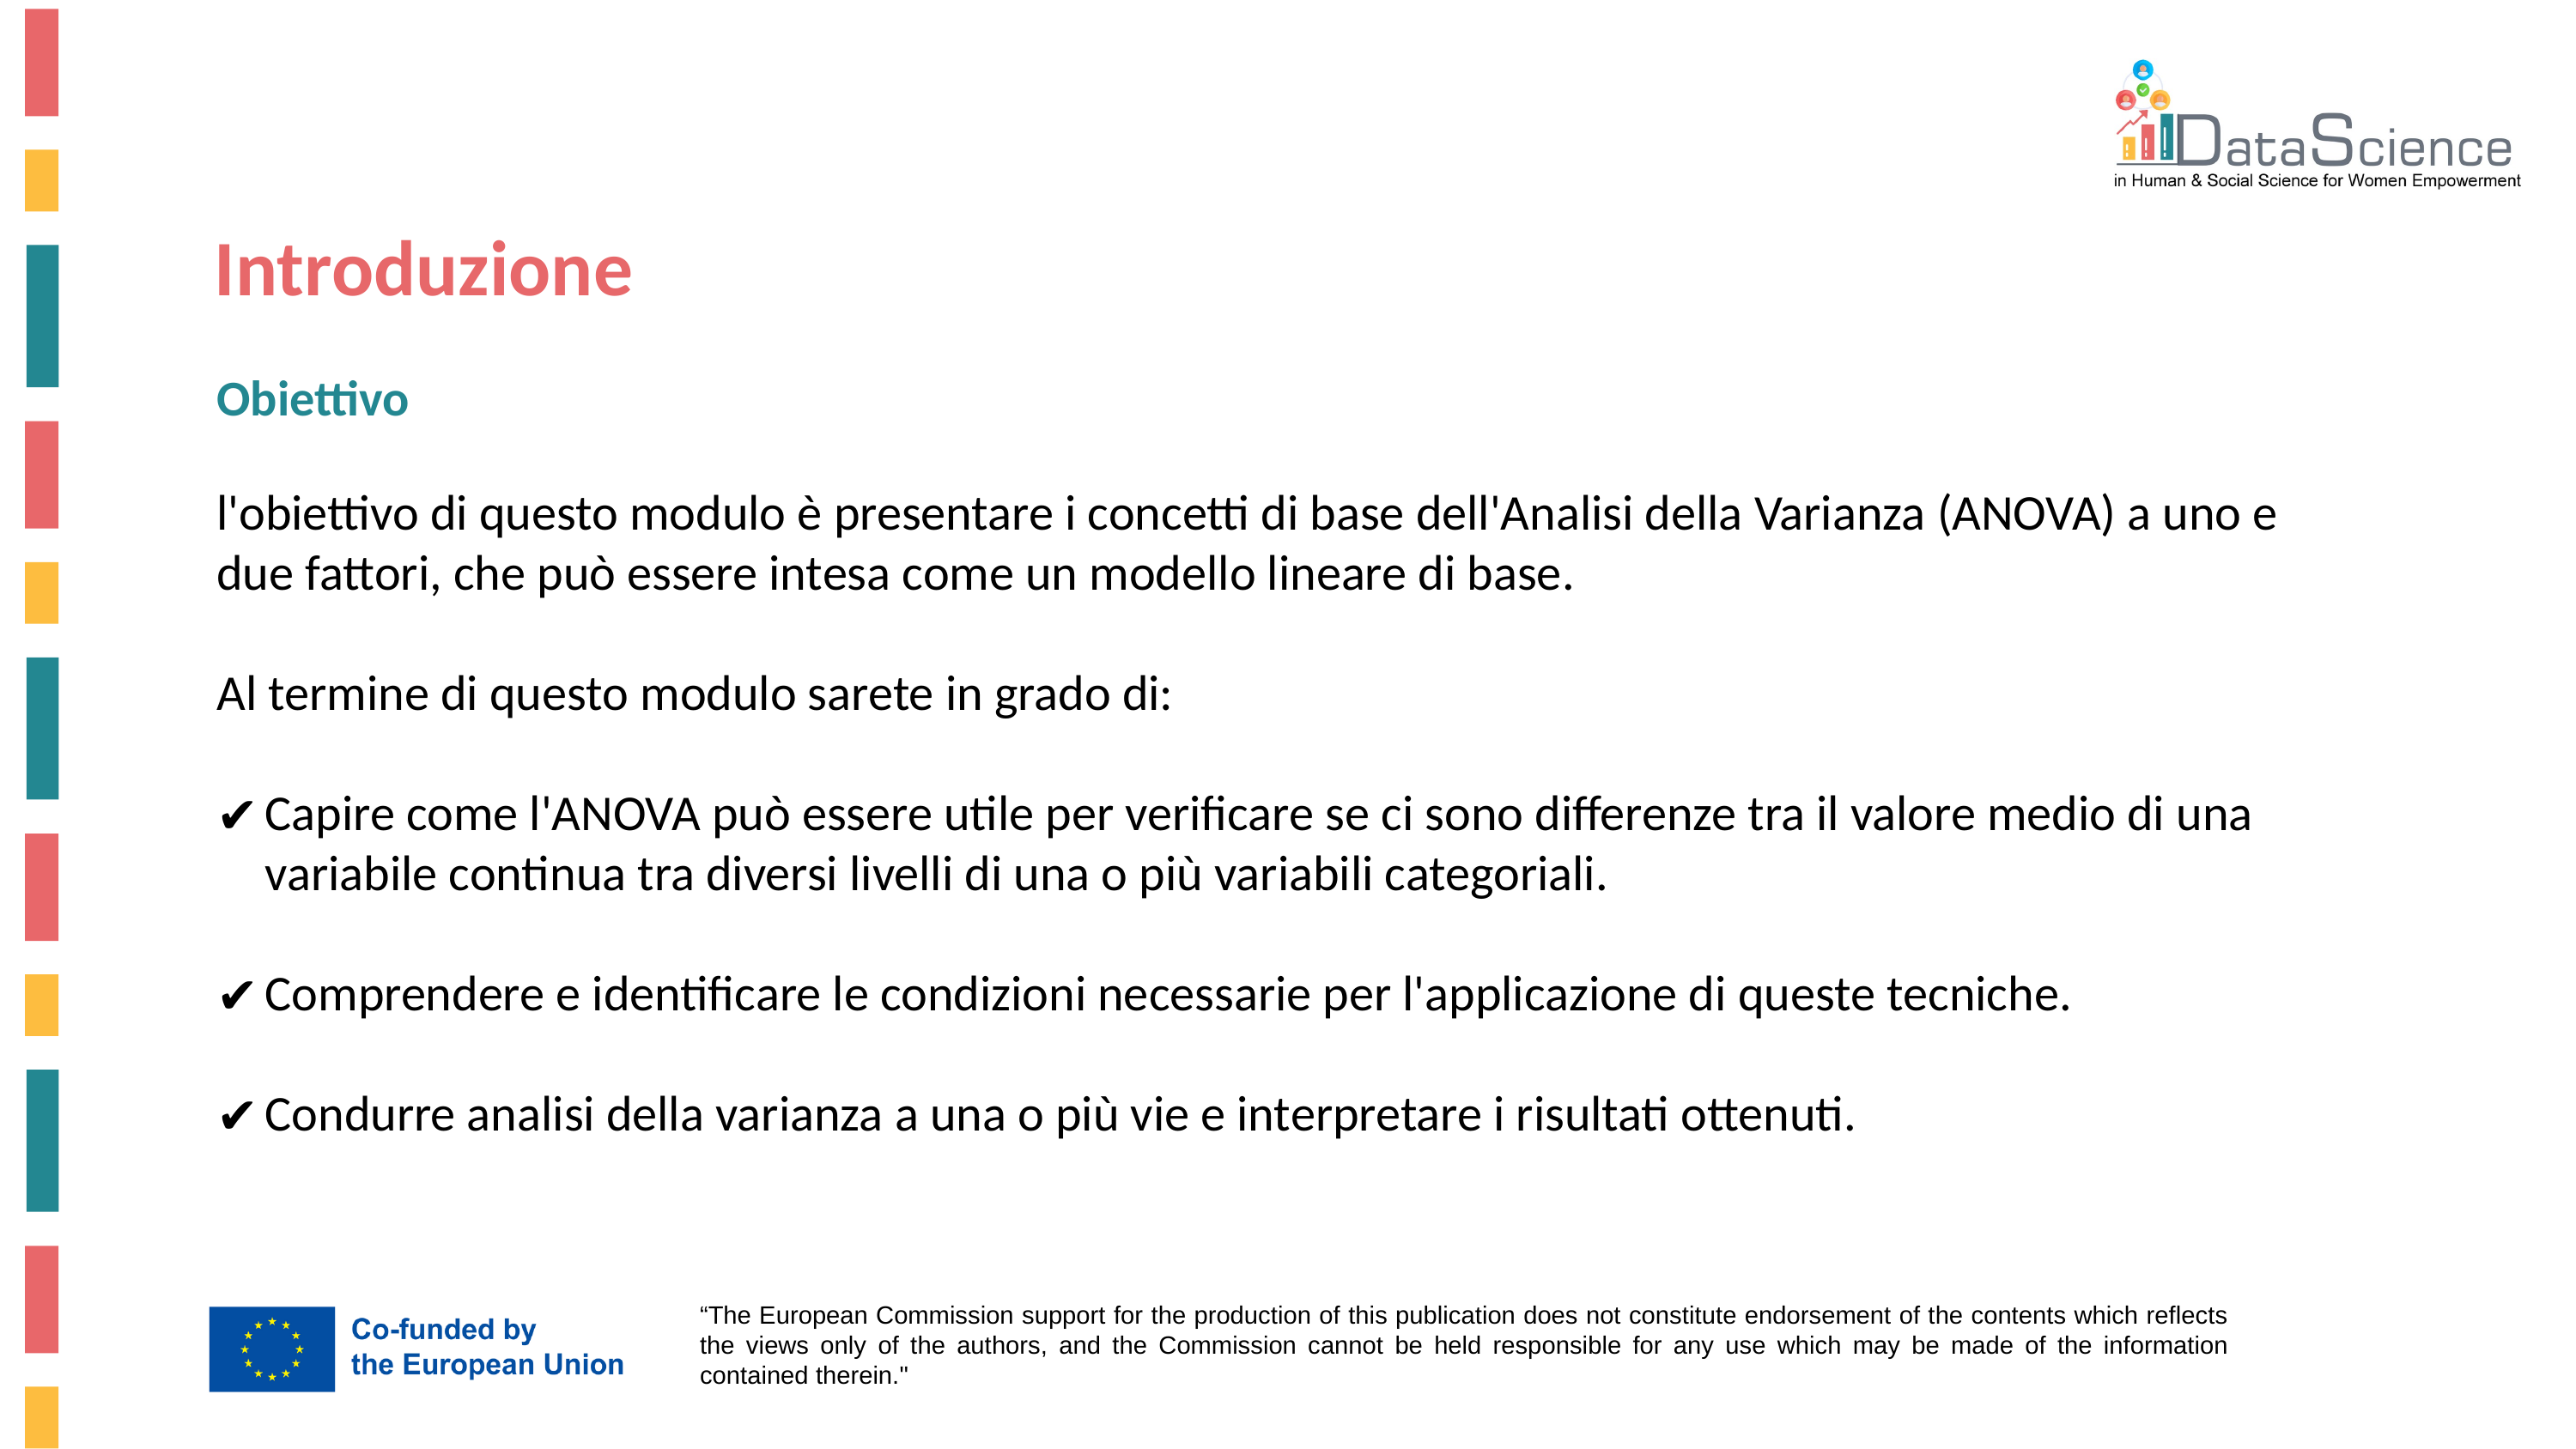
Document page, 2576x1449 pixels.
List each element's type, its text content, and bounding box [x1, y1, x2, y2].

picture [204, 1301, 655, 1397]
picture [2114, 58, 2522, 191]
text_box l'obiettivo di questo modulo è presentare i concetti di base dell'Analisi della Varianza (ANOVA) a uno e due fattori, che può essere intesa come un modello lineare di base. Al termine di questo modulo sarete in grado di: Capire come l'ANOVA può essere utile per verificare se ci sono differenze tra il valore medio di una variabile continua tra diversi livelli di una o più variabili categoriali. Comprendere e identificare le condizioni necessarie per l'applicazione di queste tecniche. Condurre analisi della varianza a una o più vie e interpretare i risultati ottenuti. [204, 473, 2338, 1148]
text_box Introduzione [201, 210, 1073, 404]
text_box Obiettivo [204, 359, 1619, 473]
